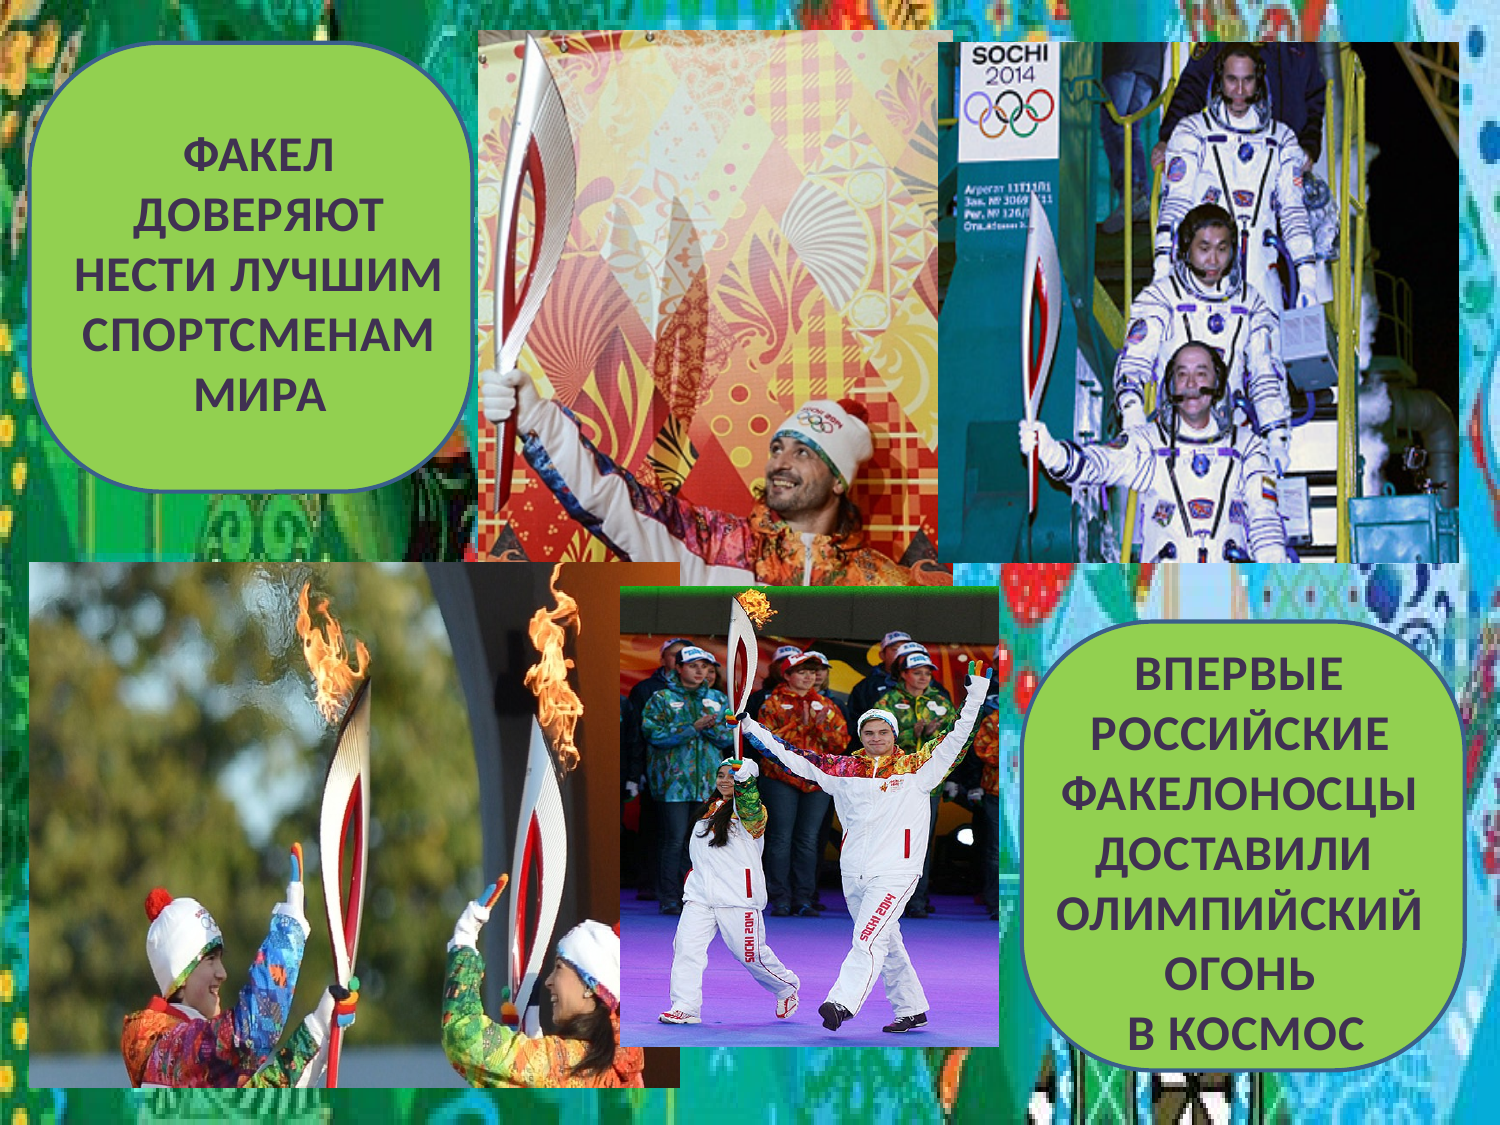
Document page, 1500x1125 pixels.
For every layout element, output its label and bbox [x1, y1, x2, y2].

list [0, 0, 1500, 1125]
picture [1441, 517, 1449, 525]
picture [29, 30, 1459, 1088]
